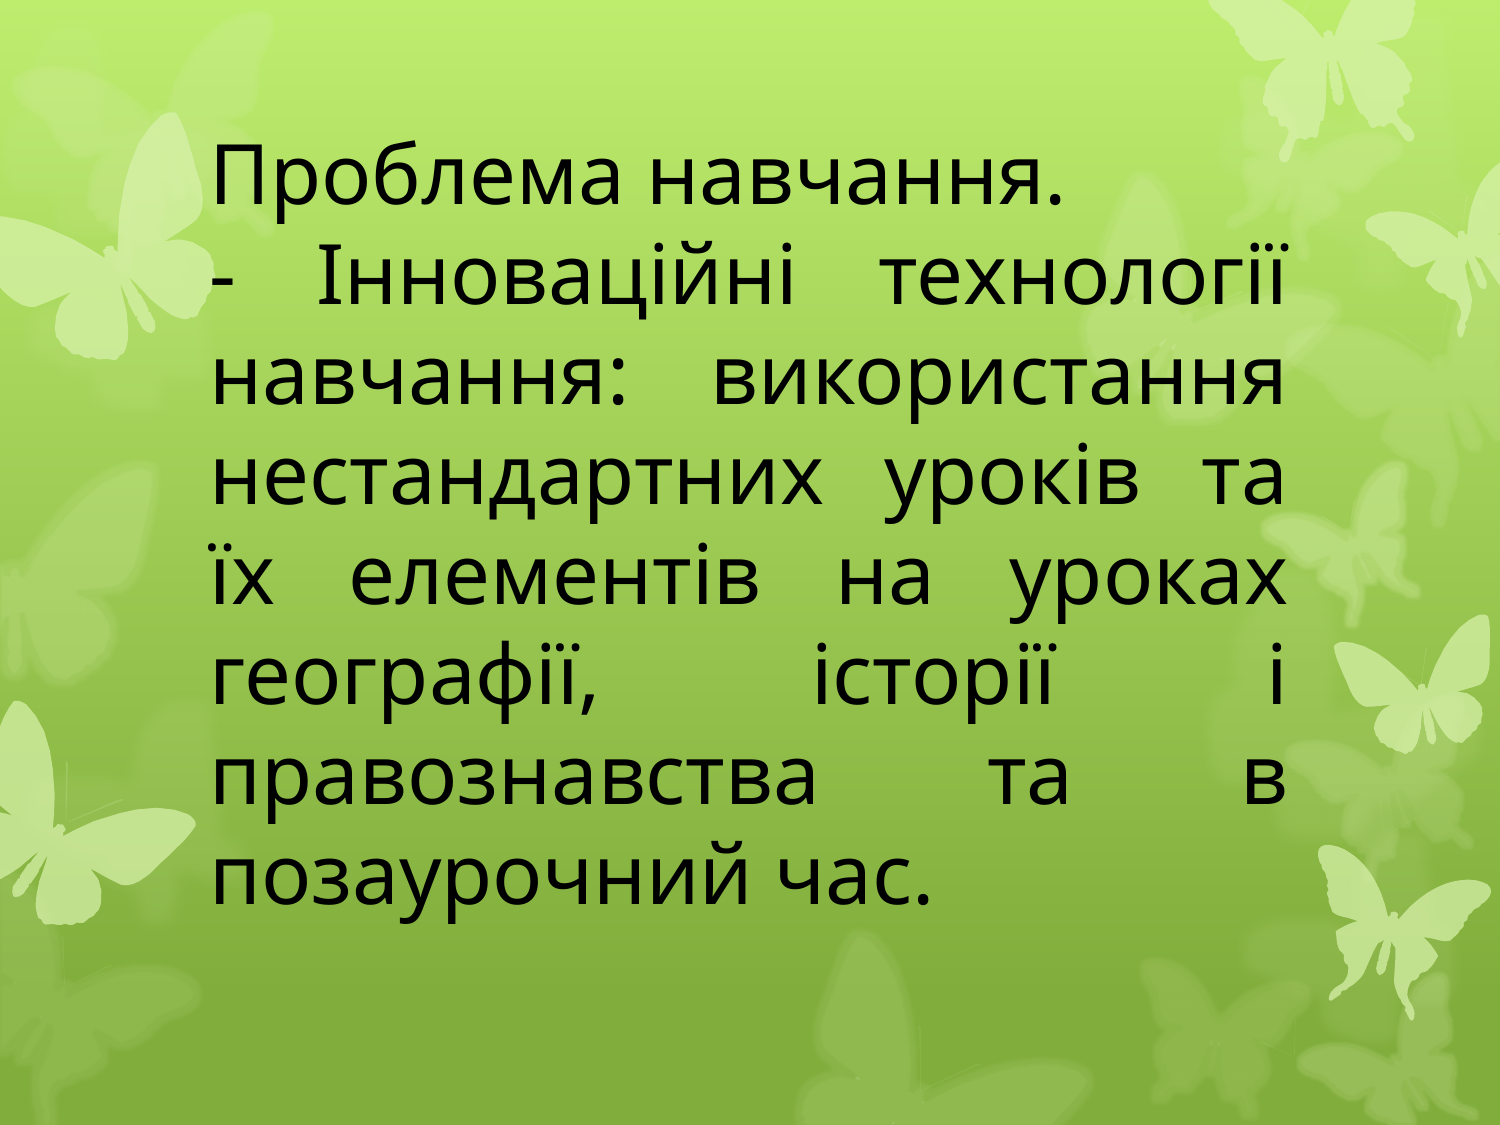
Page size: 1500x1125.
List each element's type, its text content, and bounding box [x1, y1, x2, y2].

text_box Проблема навчання. - Інноваційні технології навчання: використання нестандартних уроків та їх елементів на уроках географії, історії і правознавства та в позаурочний час. [194, 113, 1304, 929]
